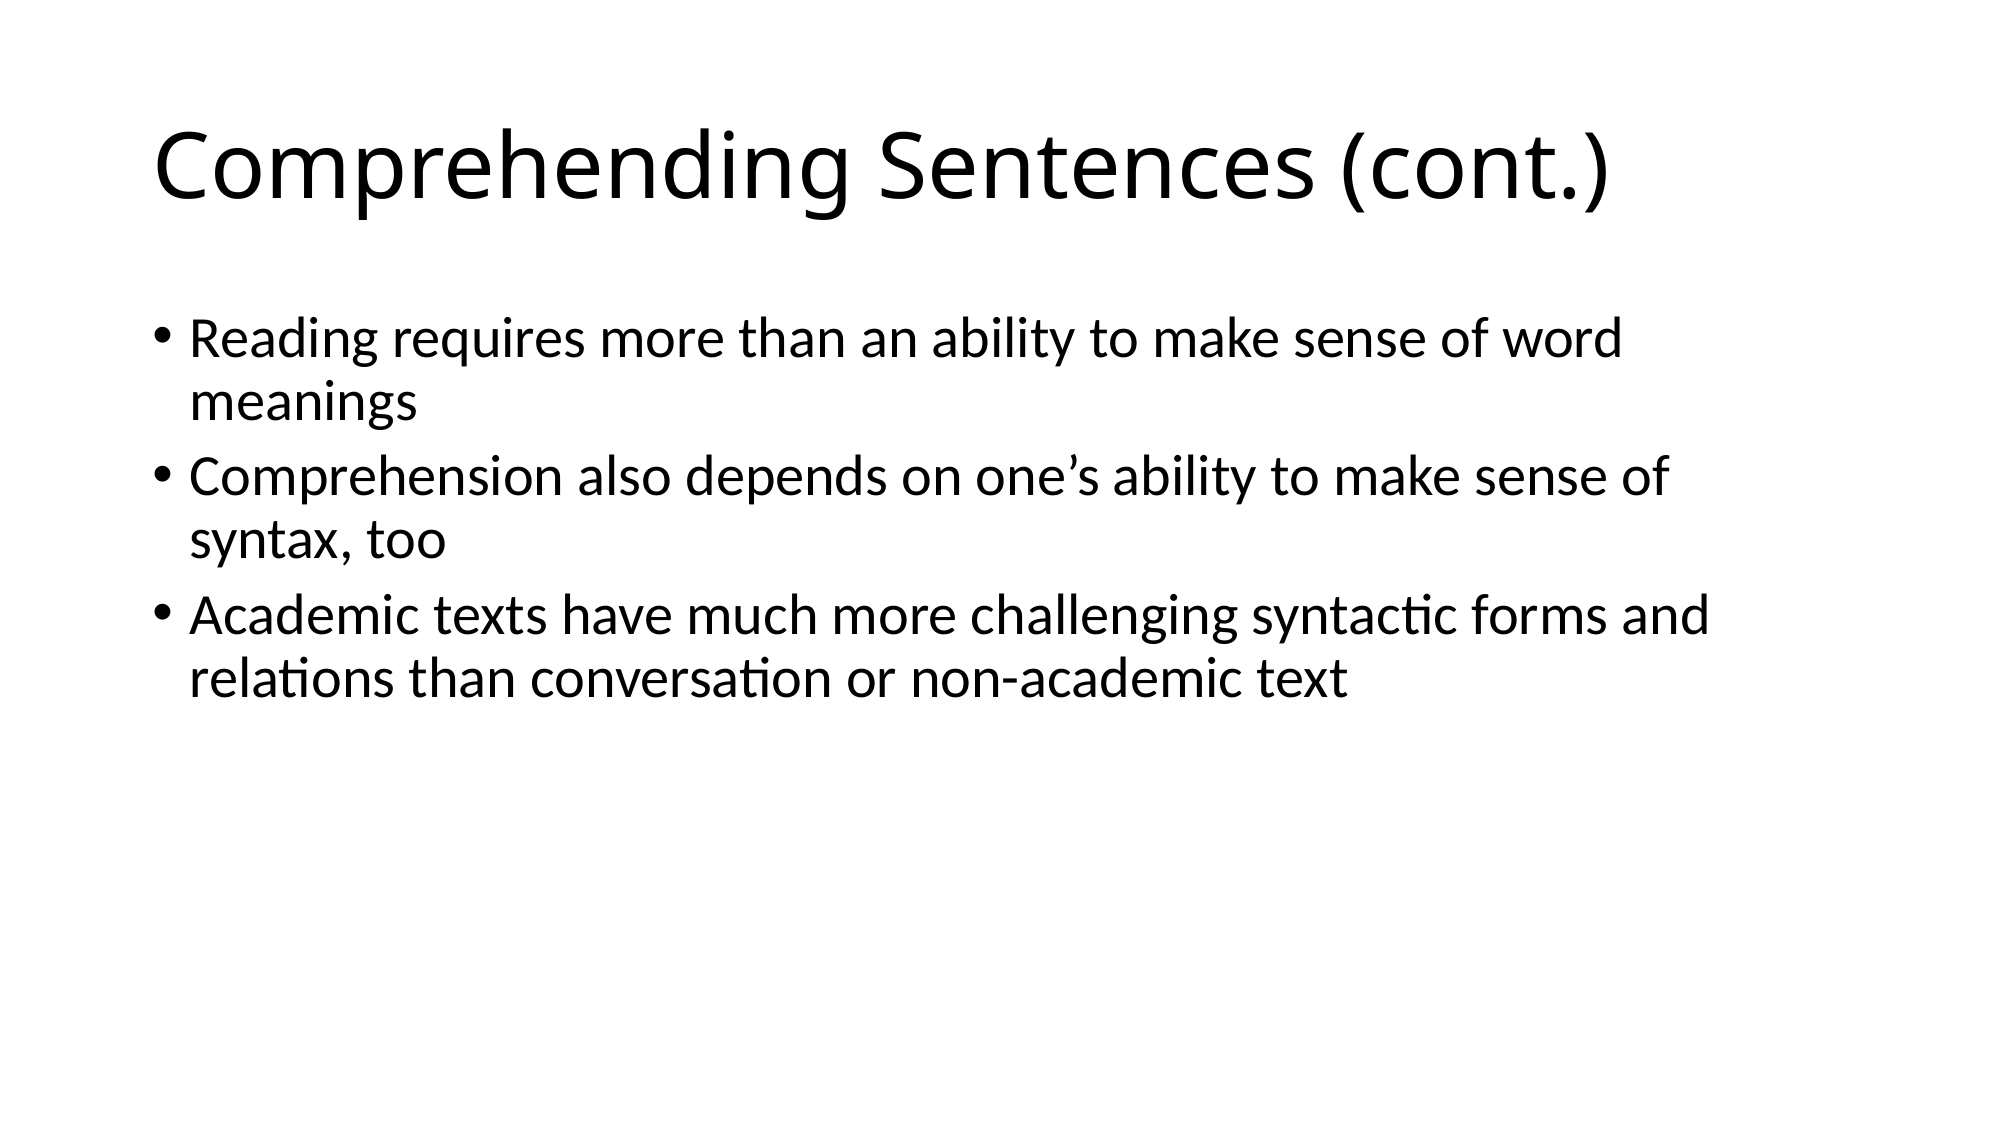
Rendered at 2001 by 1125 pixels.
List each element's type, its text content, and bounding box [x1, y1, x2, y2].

list Reading requires more than an ability to make sense of word meanings Comprehension also depends on one’s ability to make sense of syntax, too Academic texts have much more challenging syntactic forms and relations than conversation or non-academic text [137, 299, 1863, 1014]
title Comprehending Sentences (cont.) [137, 59, 1863, 278]
